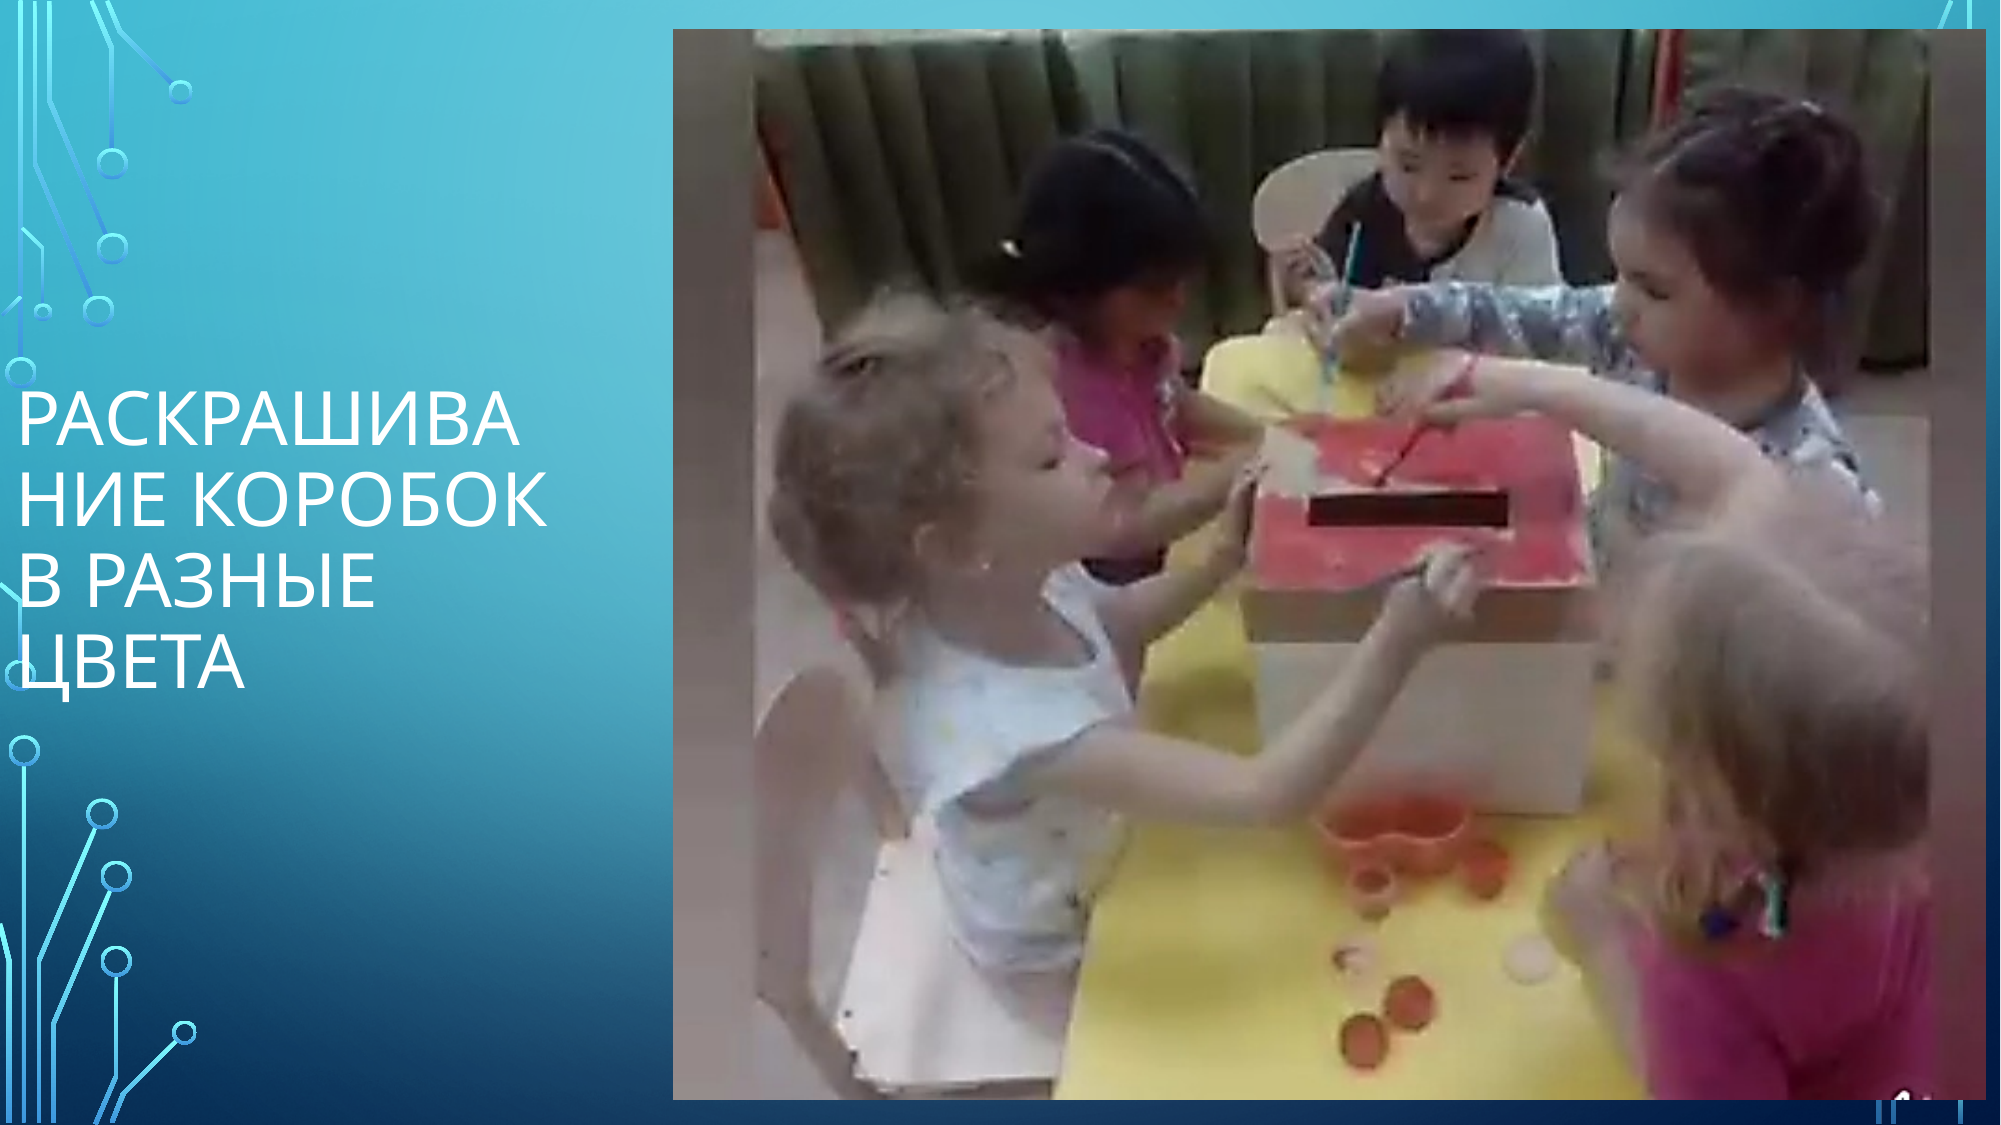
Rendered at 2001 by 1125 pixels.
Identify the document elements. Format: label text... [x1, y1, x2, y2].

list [673, 29, 1986, 1101]
title Раскрашивание коробок в разные цвета [0, 59, 580, 1027]
